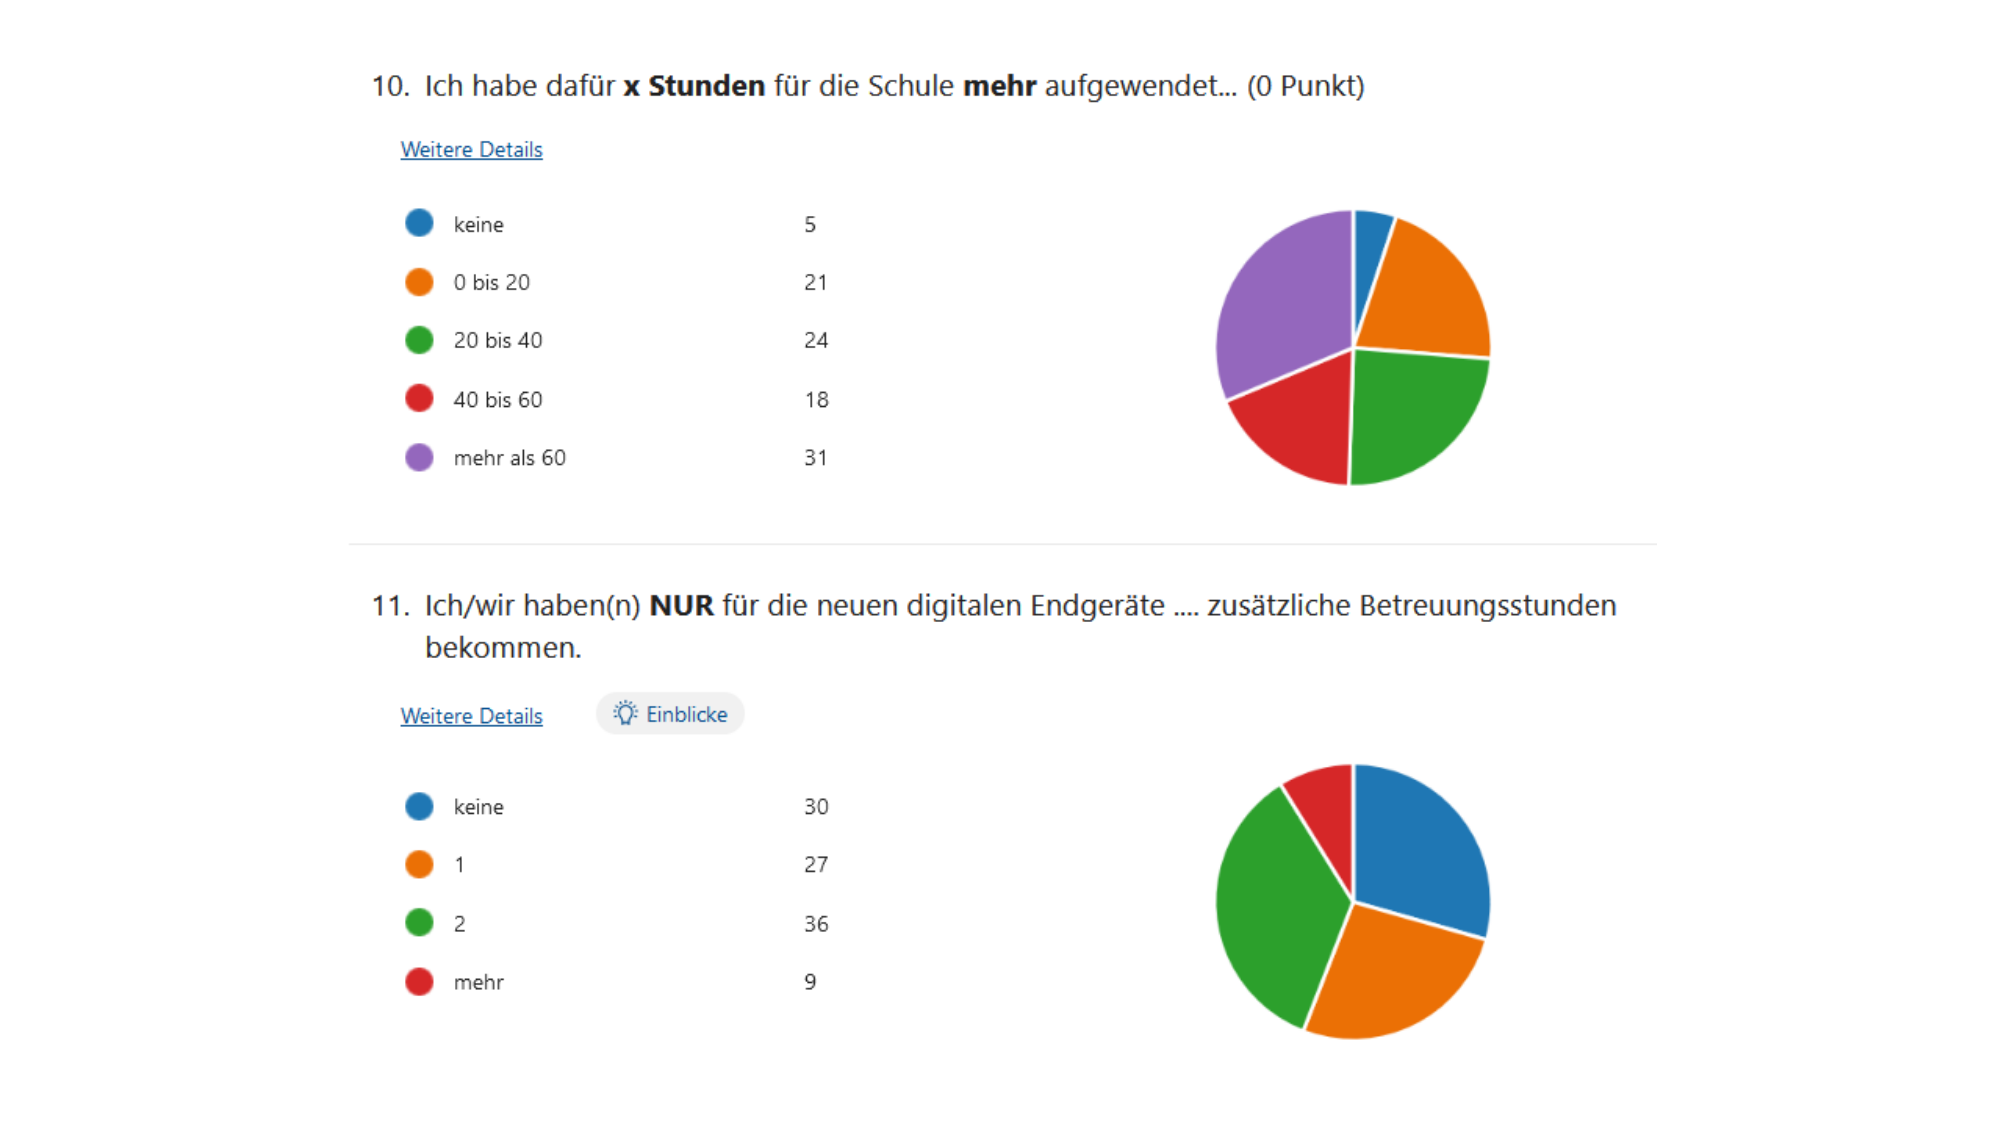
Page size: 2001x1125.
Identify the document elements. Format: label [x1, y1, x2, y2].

picture [343, 46, 1657, 1079]
